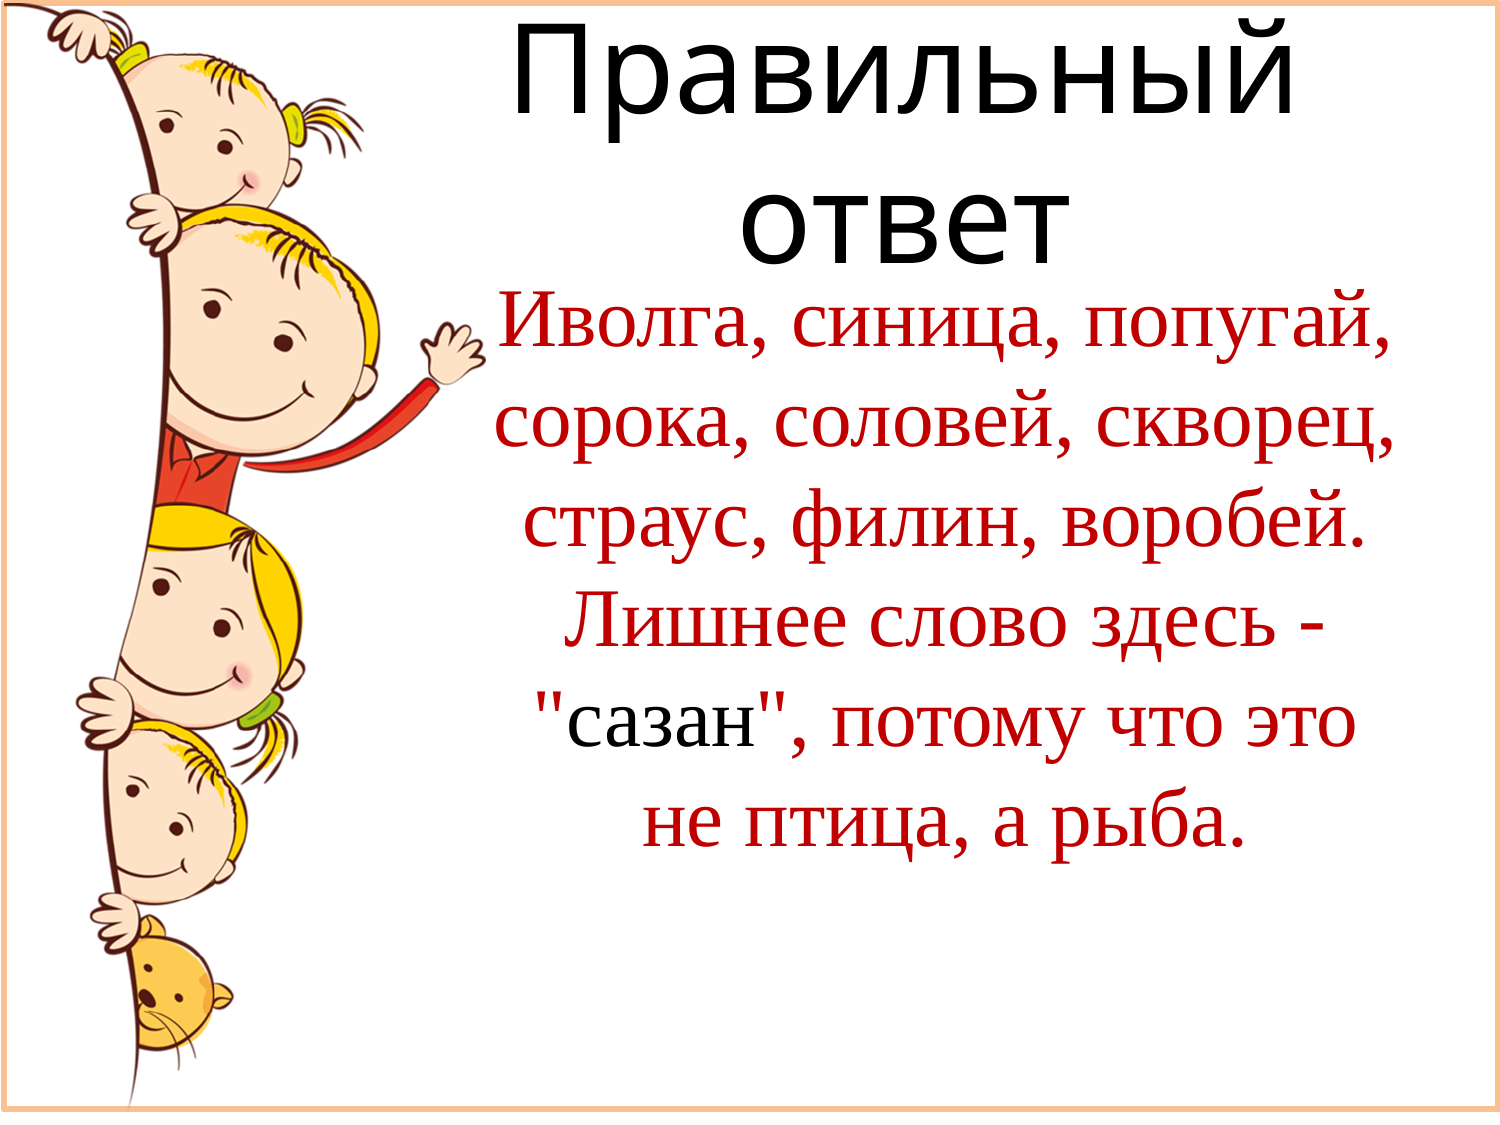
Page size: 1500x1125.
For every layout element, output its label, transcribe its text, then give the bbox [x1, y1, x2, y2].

title Правильный ответ [383, 44, 1426, 233]
list Иволга, синица, попугай, сорока, соловей, скворец, страус, филин, воробей. Лишнее слово здесь - "сазан", потому что это не птица, а рыба. [466, 255, 1426, 1006]
picture [0, 0, 1500, 1125]
